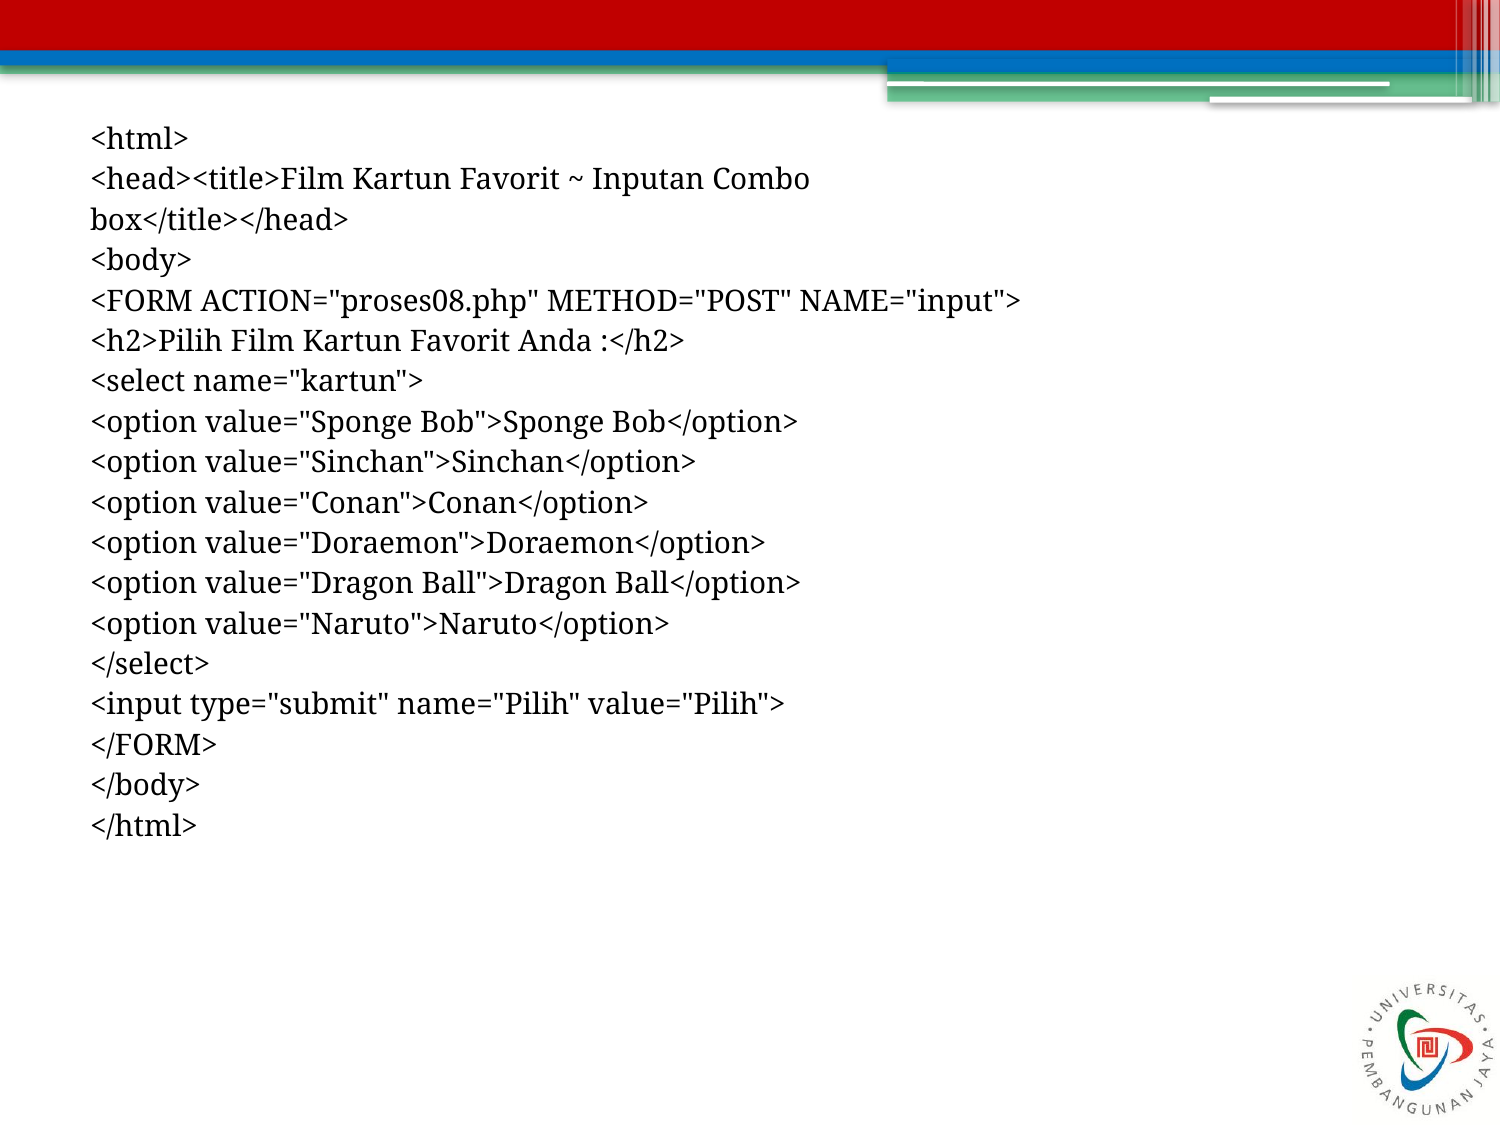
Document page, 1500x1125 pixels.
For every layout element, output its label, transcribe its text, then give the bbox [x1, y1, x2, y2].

list <html> <head><title>Film Kartun Favorit ~ Inputan Combo box</title></head> <body> <FORM ACTION="proses08.php" METHOD="POST" NAME="input"> <h2>Pilih Film Kartun Favorit Anda :</h2> <select name="kartun"> <option value="Sponge Bob">Sponge Bob</option> <option value="Sinchan">Sinchan</option> <option value="Conan">Conan</option> <option value="Doraemon">Doraemon</option> <option value="Dragon Ball">Dragon Ball</option> <option value="Naruto">Naruto</option> </select> <input type="submit" name="Pilih" value="Pilih"> </FORM> </body> </html> [75, 112, 1425, 855]
picture [1352, 975, 1500, 1125]
